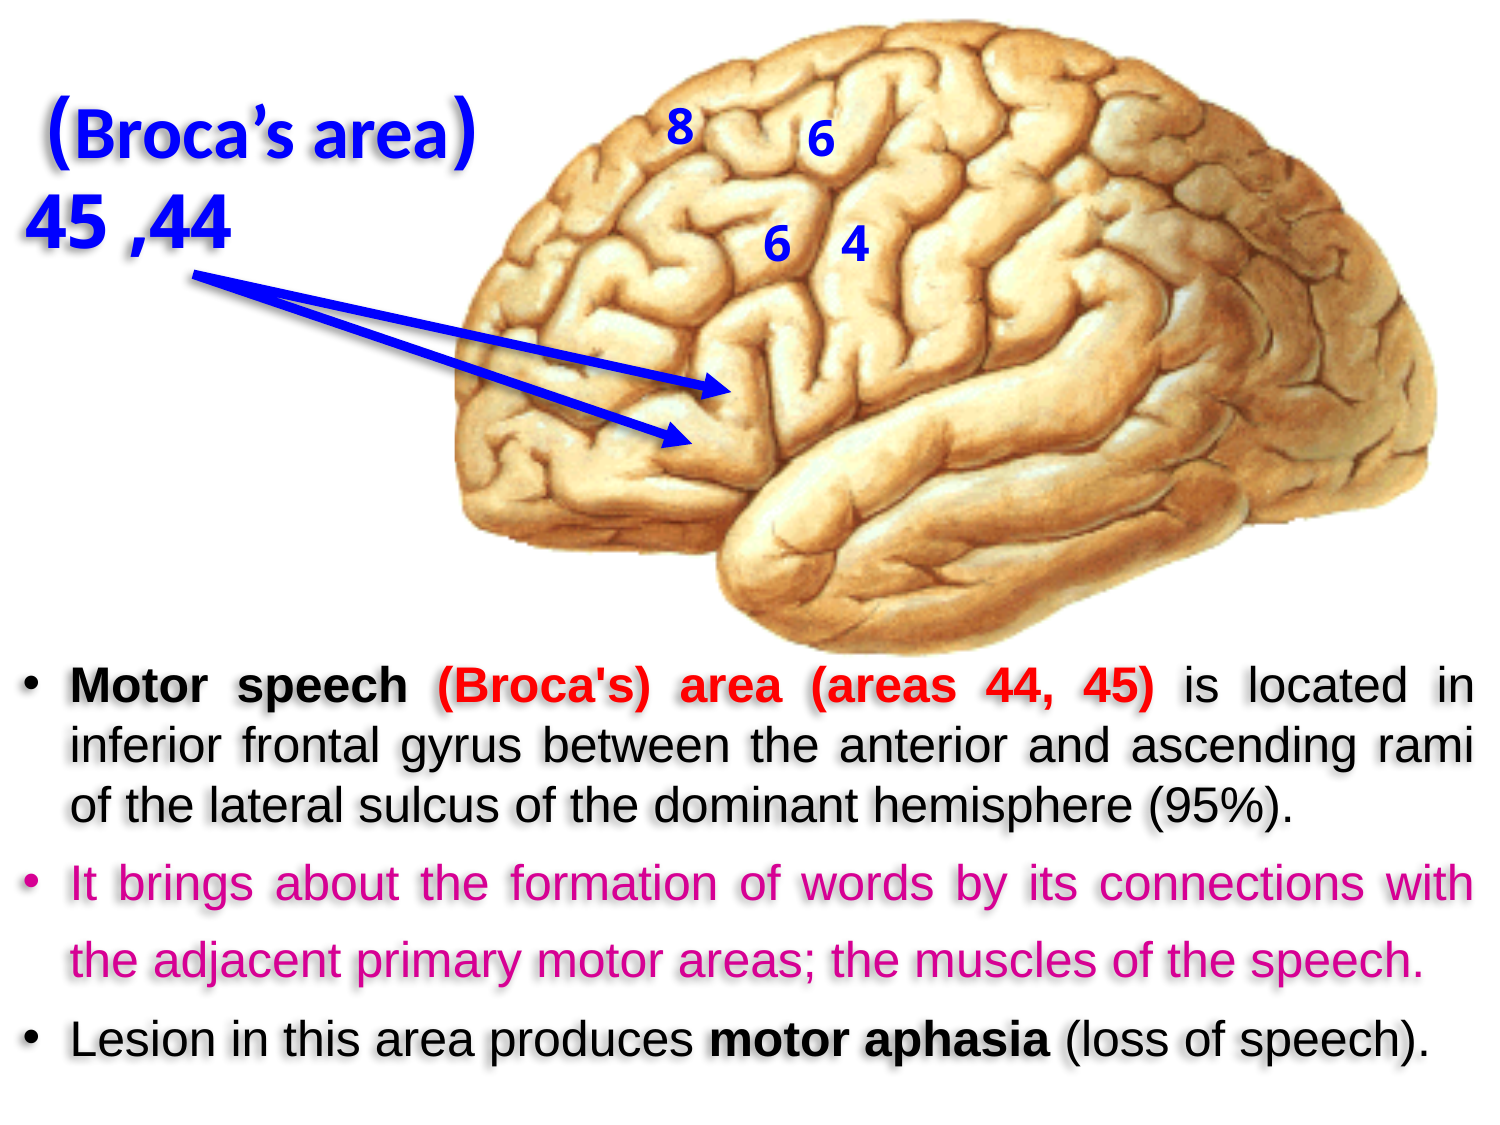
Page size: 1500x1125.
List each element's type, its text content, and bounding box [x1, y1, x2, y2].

text_box Motor speech (Broca's) area (areas 44, 45) is located in inferior frontal gyrus between the anterior and ascending rami of the lateral sulcus of the dominant hemisphere (95%). It brings about the formation of words by its connections with the adjacent primary motor areas; the muscles of the speech. Lesion in this area produces motor aphasia (loss of speech). [7, 644, 1491, 1114]
text_box (Broca’s area) 44, 45 [12, 76, 449, 175]
text_box (Broca’s area) 44, 45 [193, 274, 449, 362]
picture [454, 17, 1444, 666]
